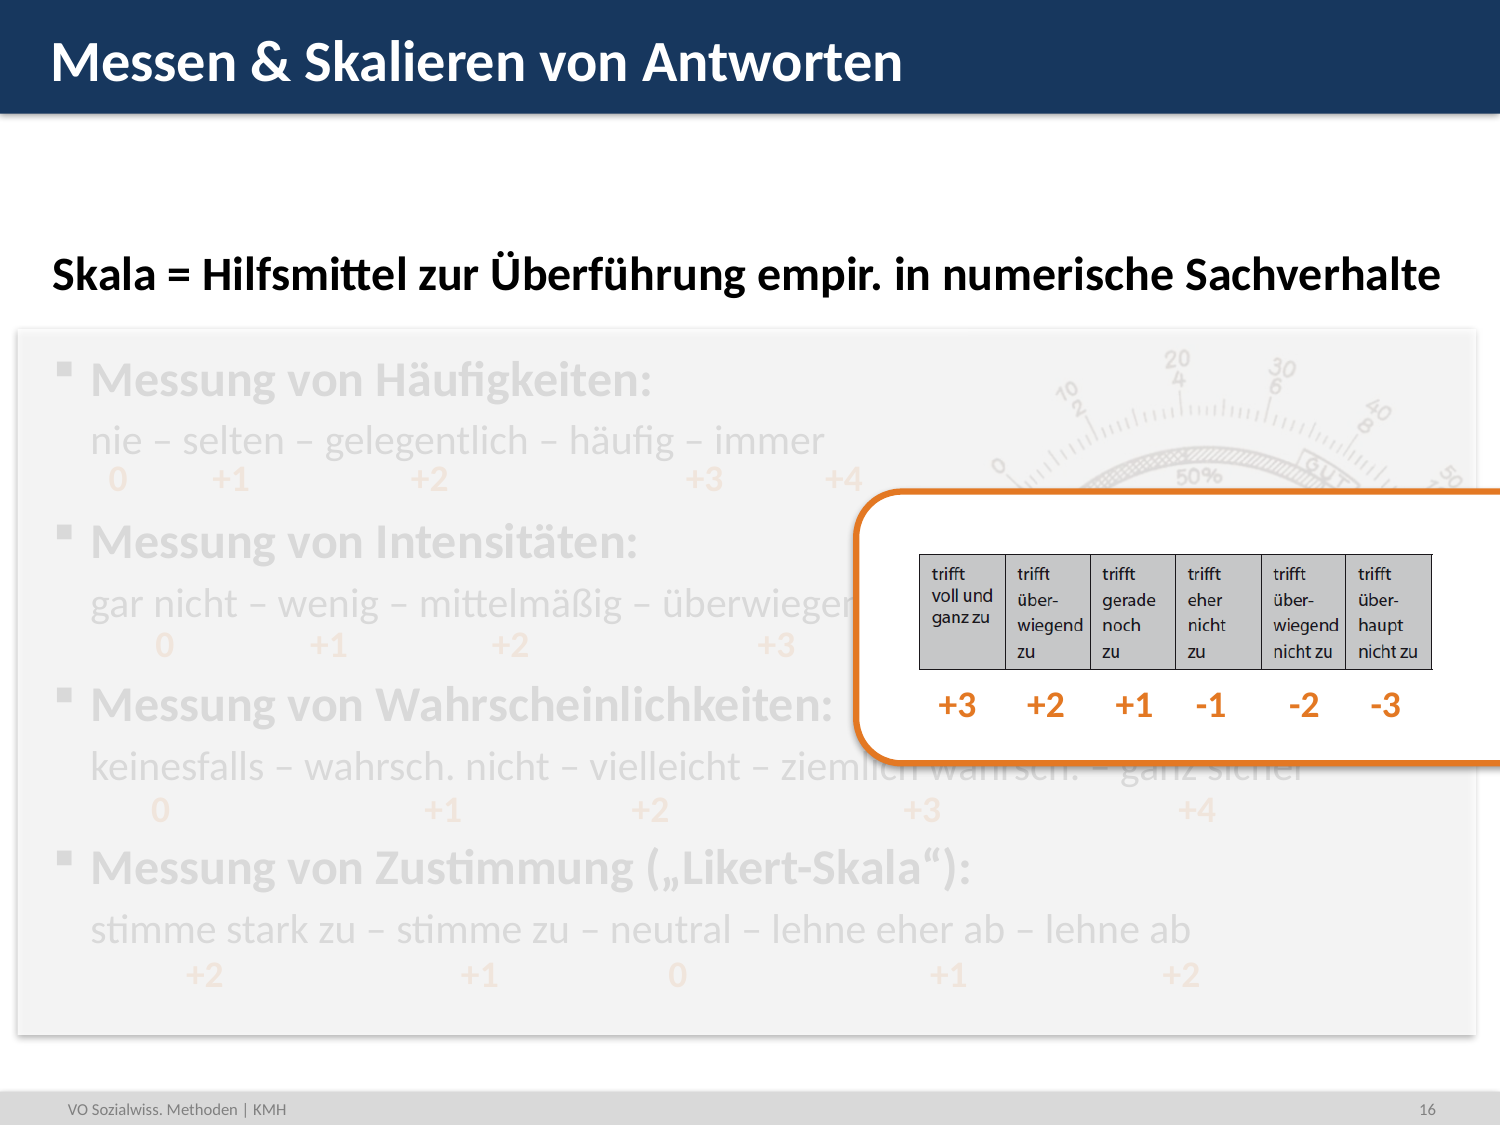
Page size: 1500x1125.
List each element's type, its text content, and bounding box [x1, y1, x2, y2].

title Messen & Skalieren von Antworten [35, 15, 1451, 91]
text_box [853, 488, 1500, 767]
text_box [17, 328, 1477, 1036]
list Skala = Hilfsmittel zur Überführung empir. in numerische Sachverhalte Messung von Häufigkeiten: nie – selten – gelegentlich – häufig – immer Messung von Intensitäten: gar nicht – wenig – mittelmäßig – überwiegend – völlig Messung von Wahrscheinlichkeiten: keinesfalls – wahrsch. nicht – vielleicht – ziemlich wahrsch. – ganz sicher Messung von Zustimmung („Likert-Skala“): stimme stark zu – stimme zu – neutral – lehne eher ab – lehne ab [38, 219, 1477, 327]
text_box +3 +2 +1 -1 -2 -3 [915, 678, 1436, 733]
picture [915, 328, 1483, 673]
